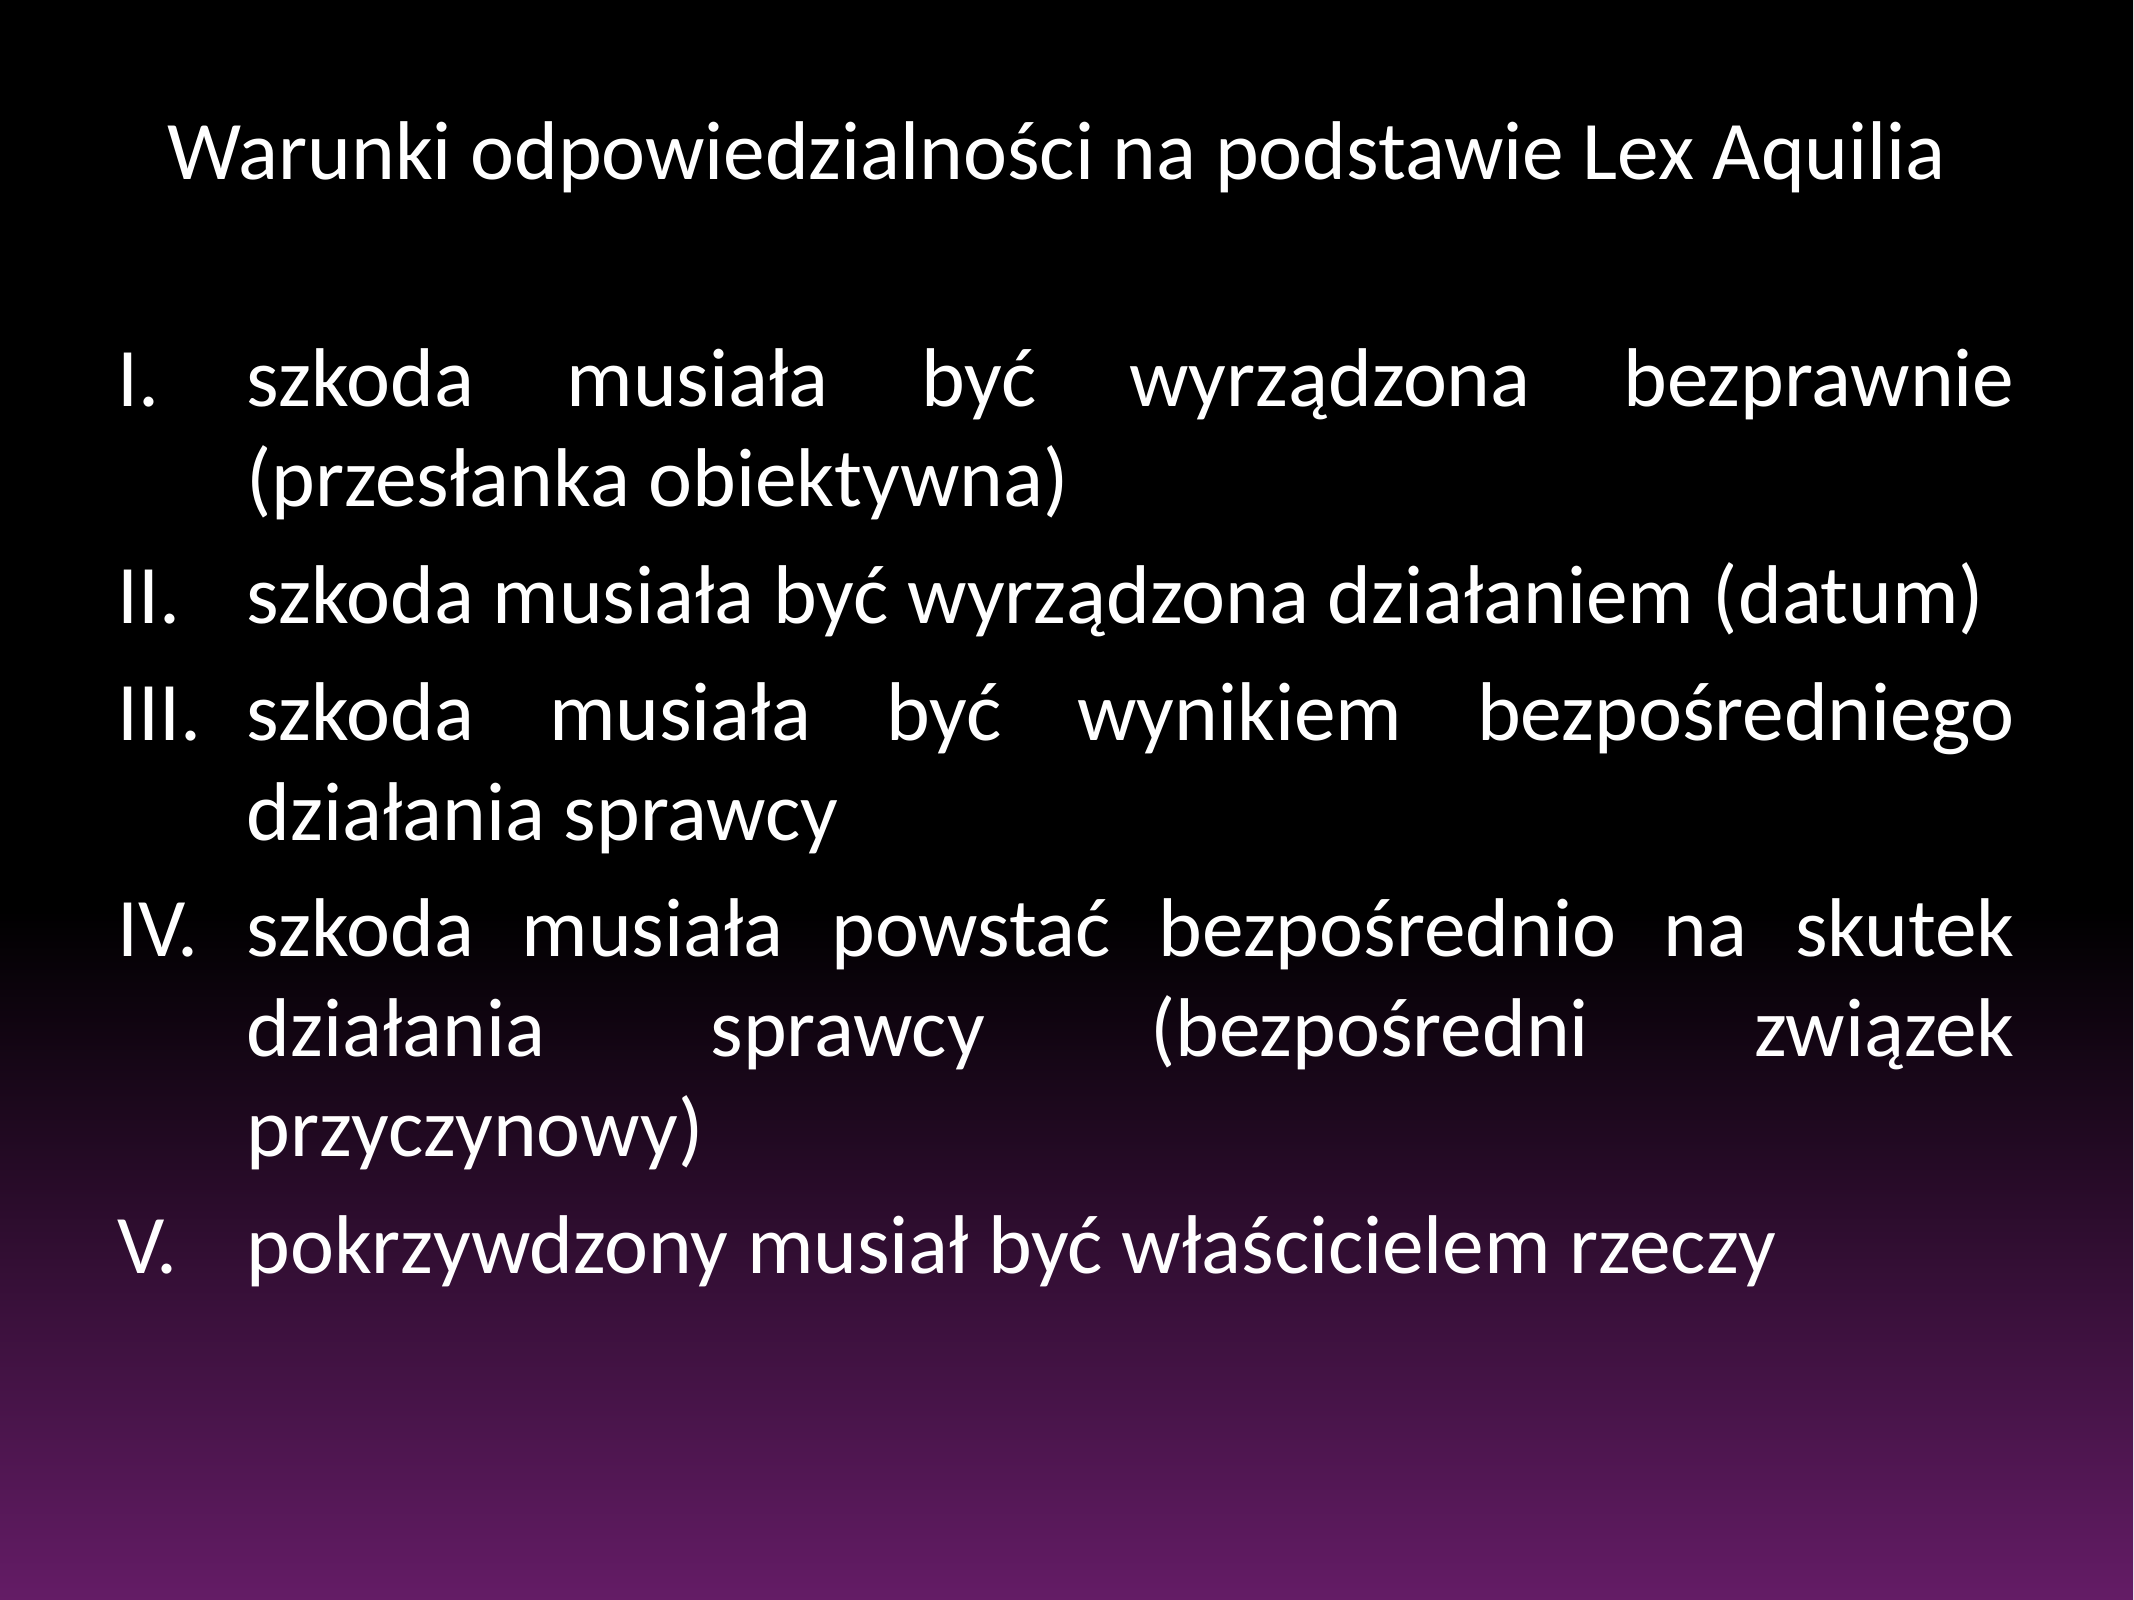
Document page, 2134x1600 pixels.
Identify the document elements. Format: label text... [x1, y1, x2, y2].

title Warunki odpowiedzialności na podstawie Lex Aquilia [106, 63, 2028, 230]
list szkoda musiała być wyrządzona bezprawnie (przesłanka obiektywna) szkoda musiała być wyrządzona działaniem (datum) szkoda musiała być wynikiem bezpośredniego działania sprawcy szkoda musiała powstać bezpośrednio na skutek działania sprawcy (bezpośredni związek przyczynowy) pokrzywdzony musiał być właścicielem rzeczy [106, 312, 2028, 1507]
